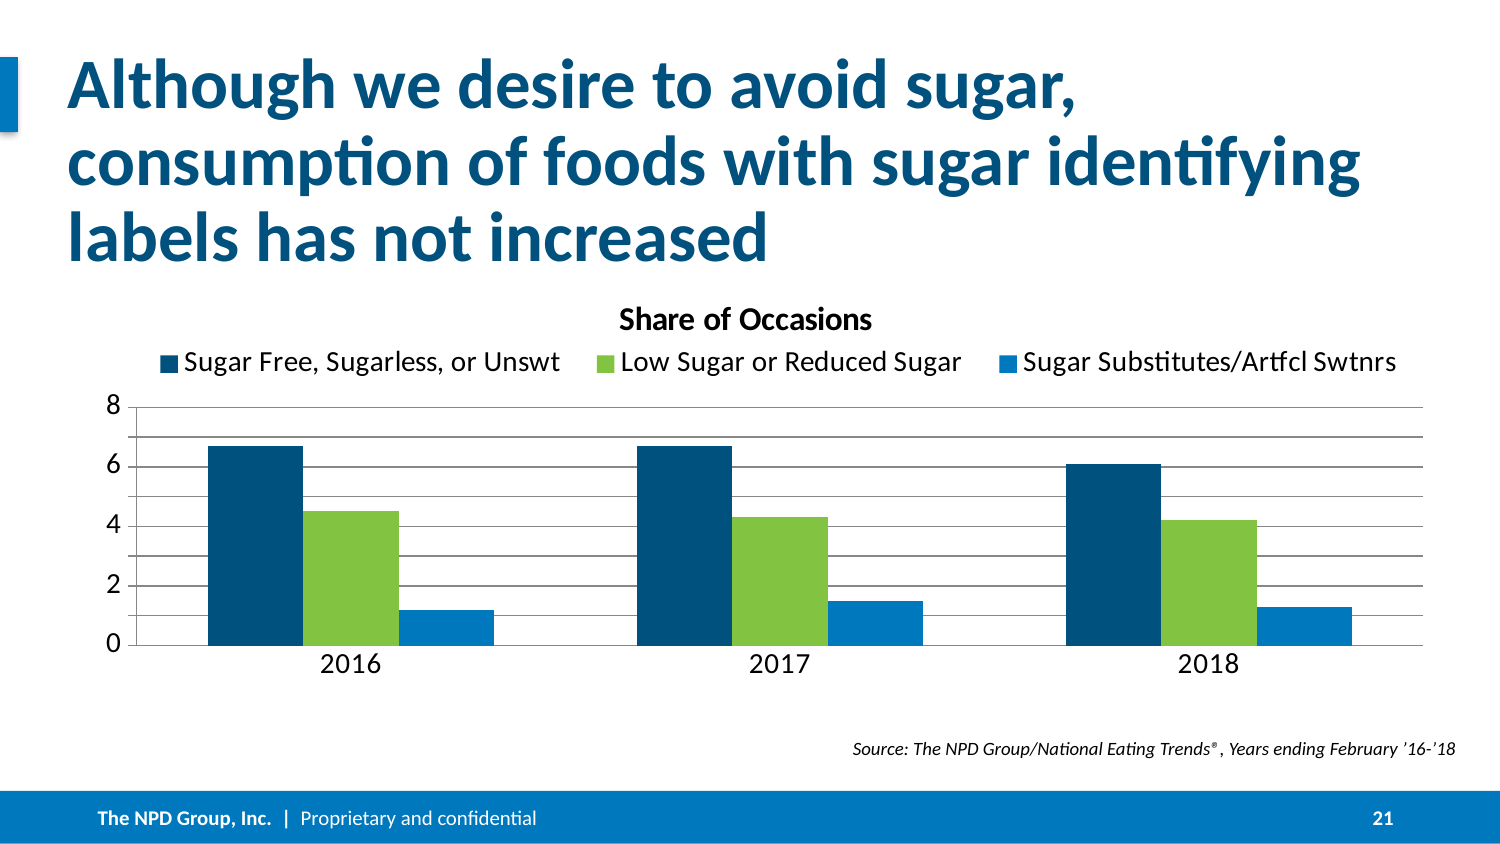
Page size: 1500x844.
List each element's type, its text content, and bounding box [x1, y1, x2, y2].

title Although we desire to avoid sugar, consumption of foods with sugar identifying labels has not increased [67, 47, 1456, 123]
slide_number 21 [1318, 790, 1417, 844]
list Source: The NPD Group/National Eating Trends®, Years ending February ’16-’18 [68, 716, 1456, 760]
chart [67, 277, 1425, 725]
